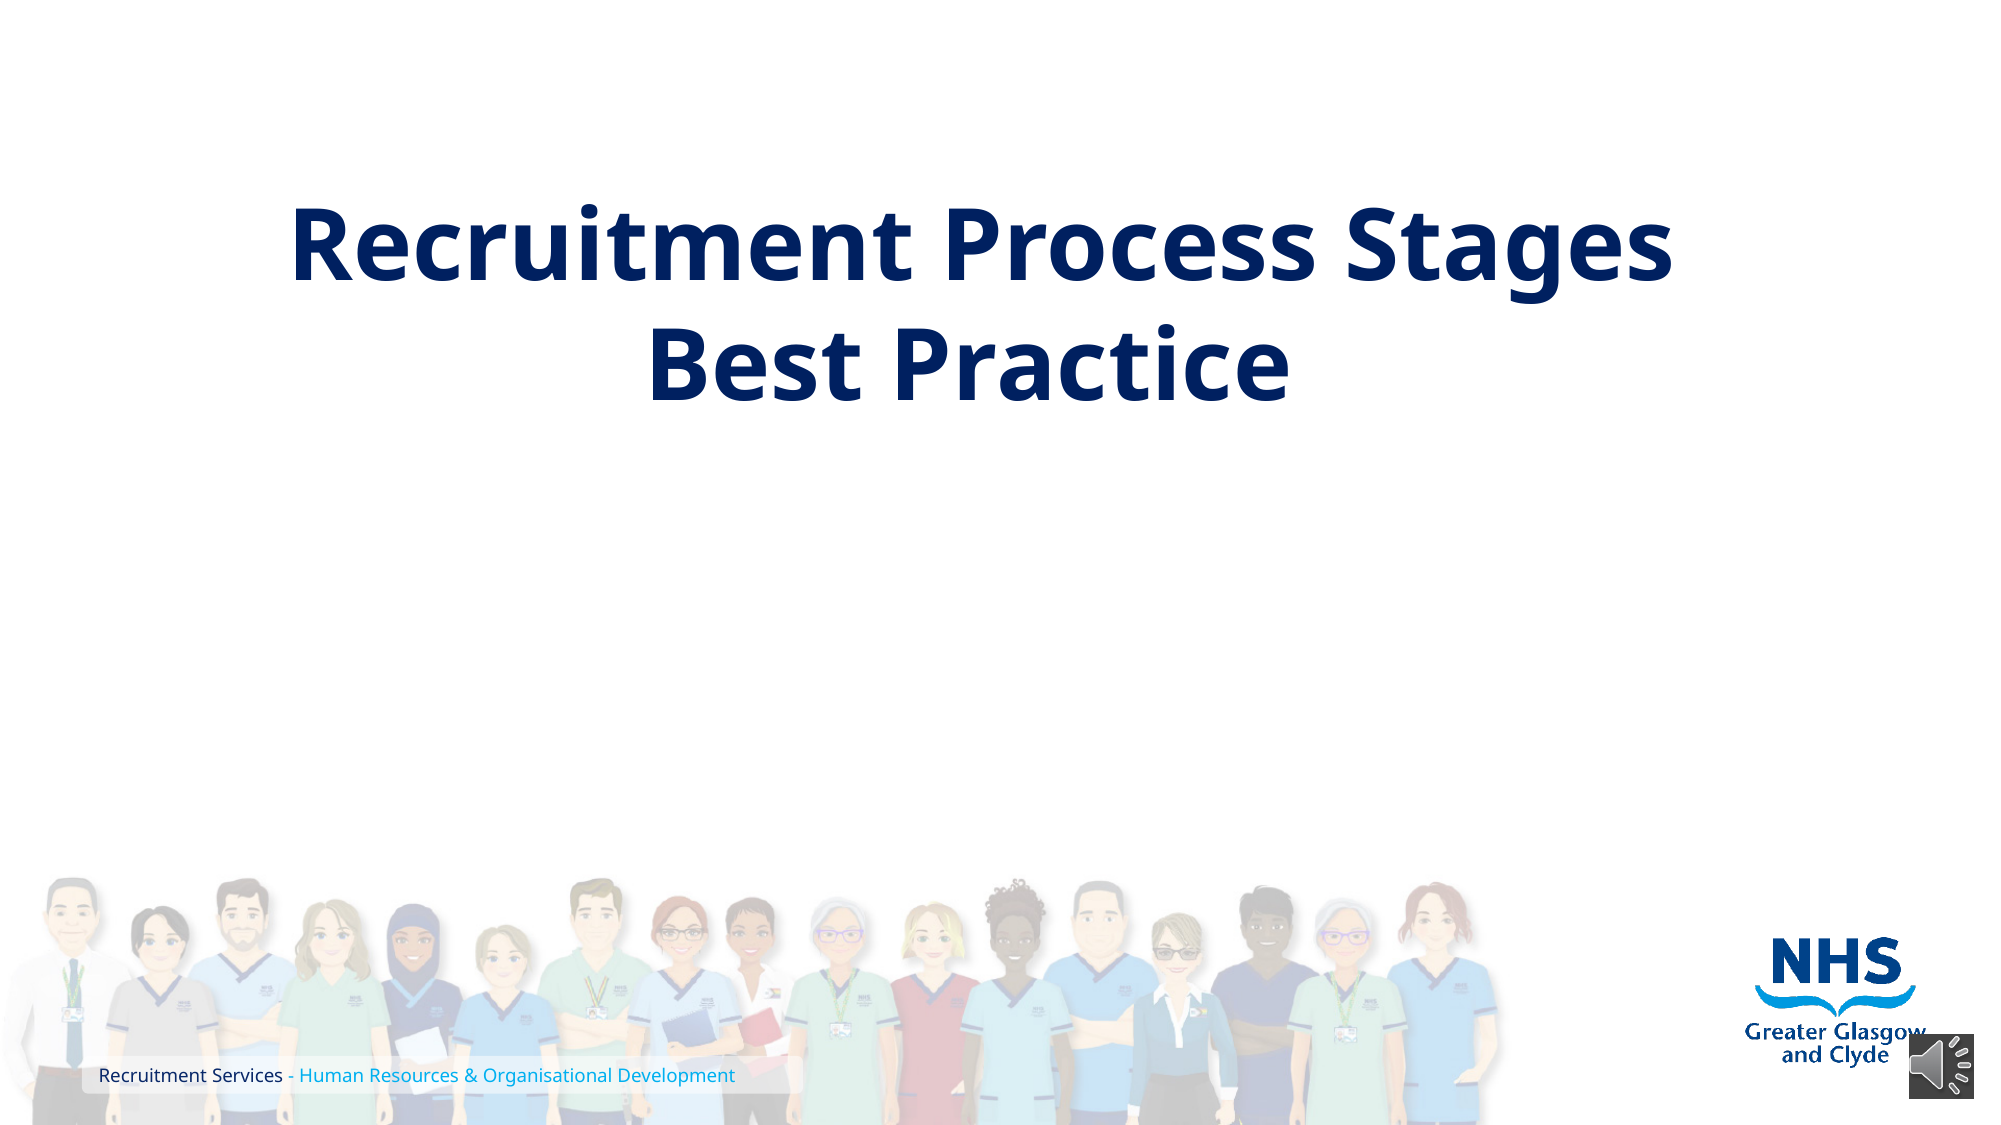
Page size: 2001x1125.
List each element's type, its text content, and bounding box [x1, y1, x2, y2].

picture [0, 0, 2001, 1125]
text_box Recruitment Process Stages Best Practice [55, 53, 1909, 683]
